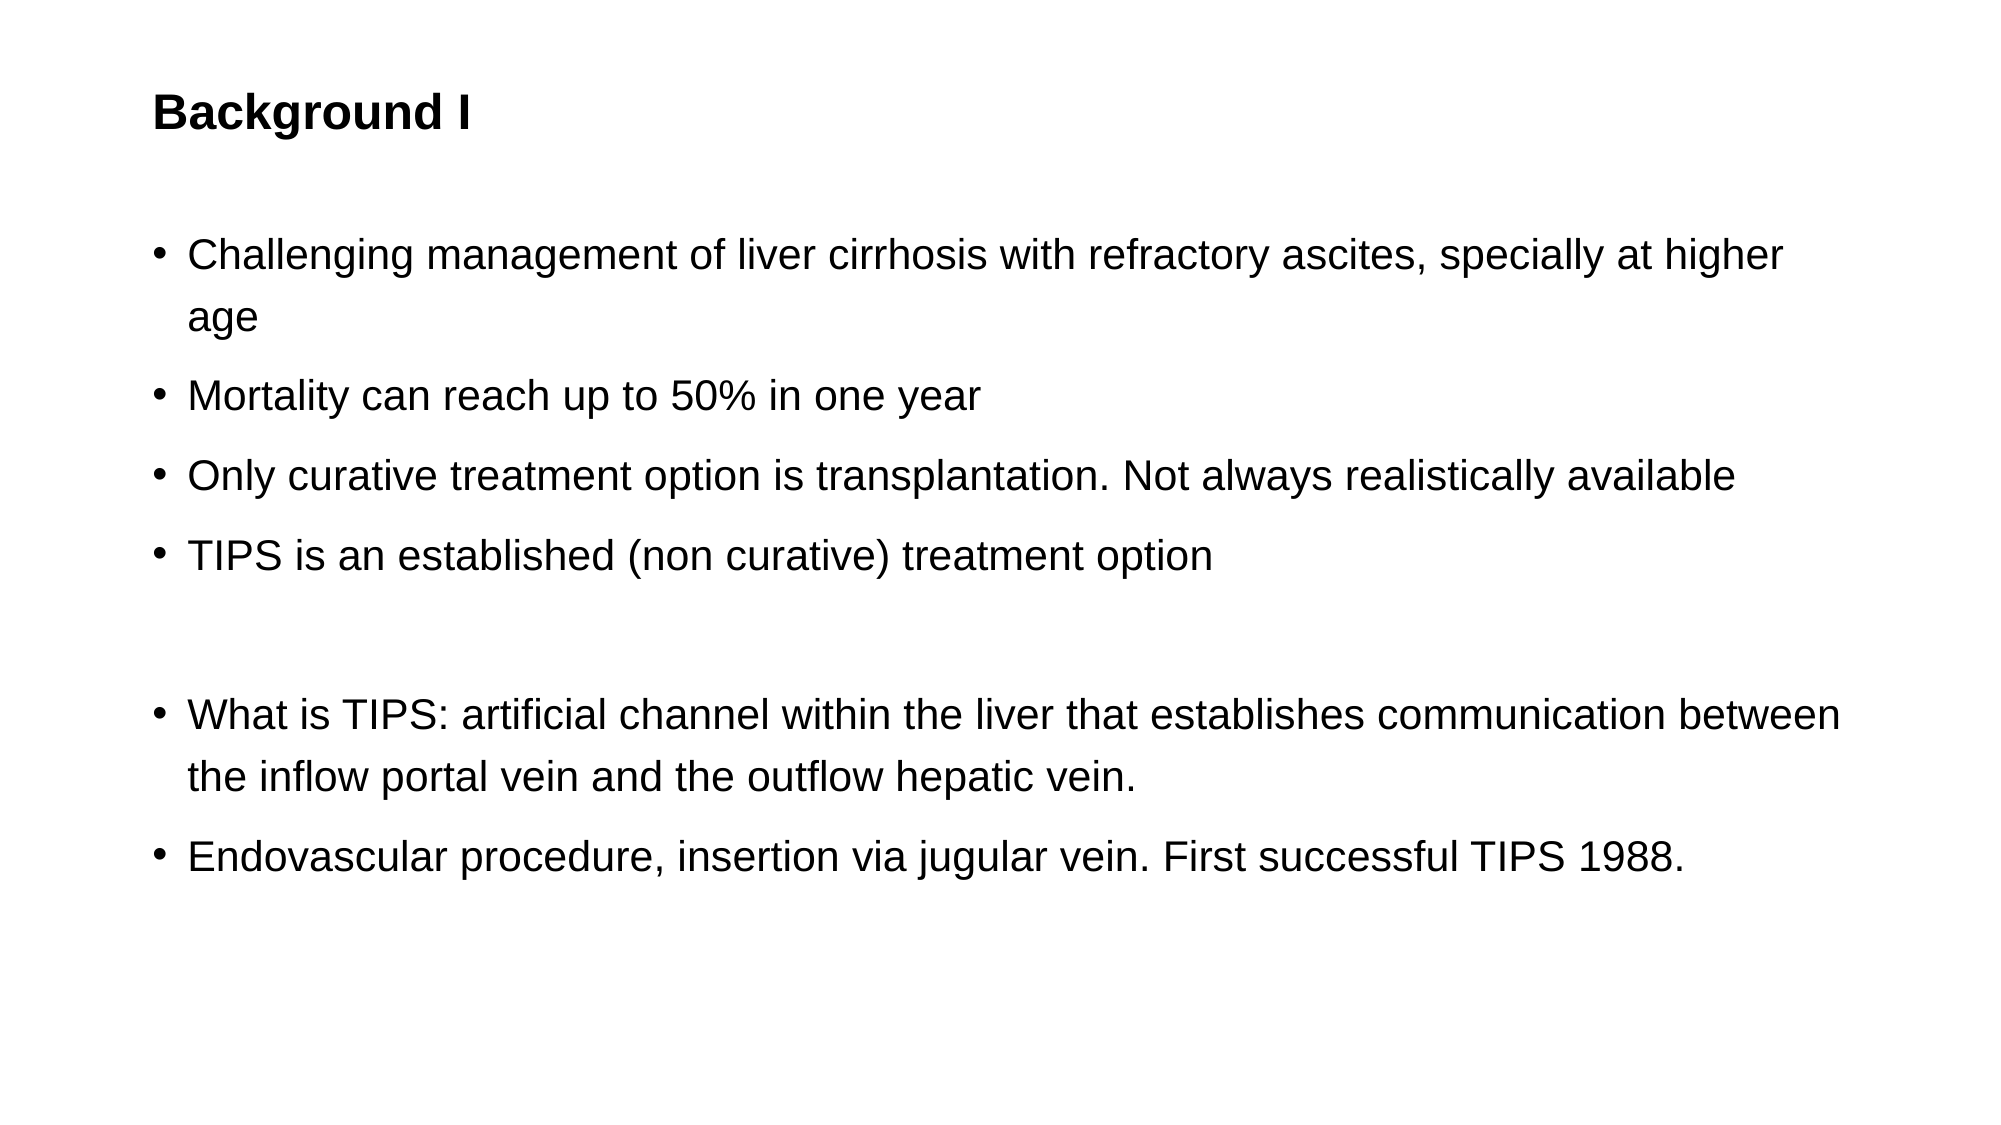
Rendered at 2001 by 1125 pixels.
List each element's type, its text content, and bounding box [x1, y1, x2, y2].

title Background I [137, 59, 1863, 208]
list Challenging management of liver cirrhosis with refractory ascites, specially at higher age Mortality can reach up to 50% in one year Only curative treatment option is transplantation. Not always realistically available TIPS is an established (non curative) treatment option What is TIPS: artificial channel within the liver that establishes communication between the inflow portal vein and the outflow hepatic vein. Endovascular procedure, insertion via jugular vein. First successful TIPS 1988. [137, 208, 1863, 1014]
